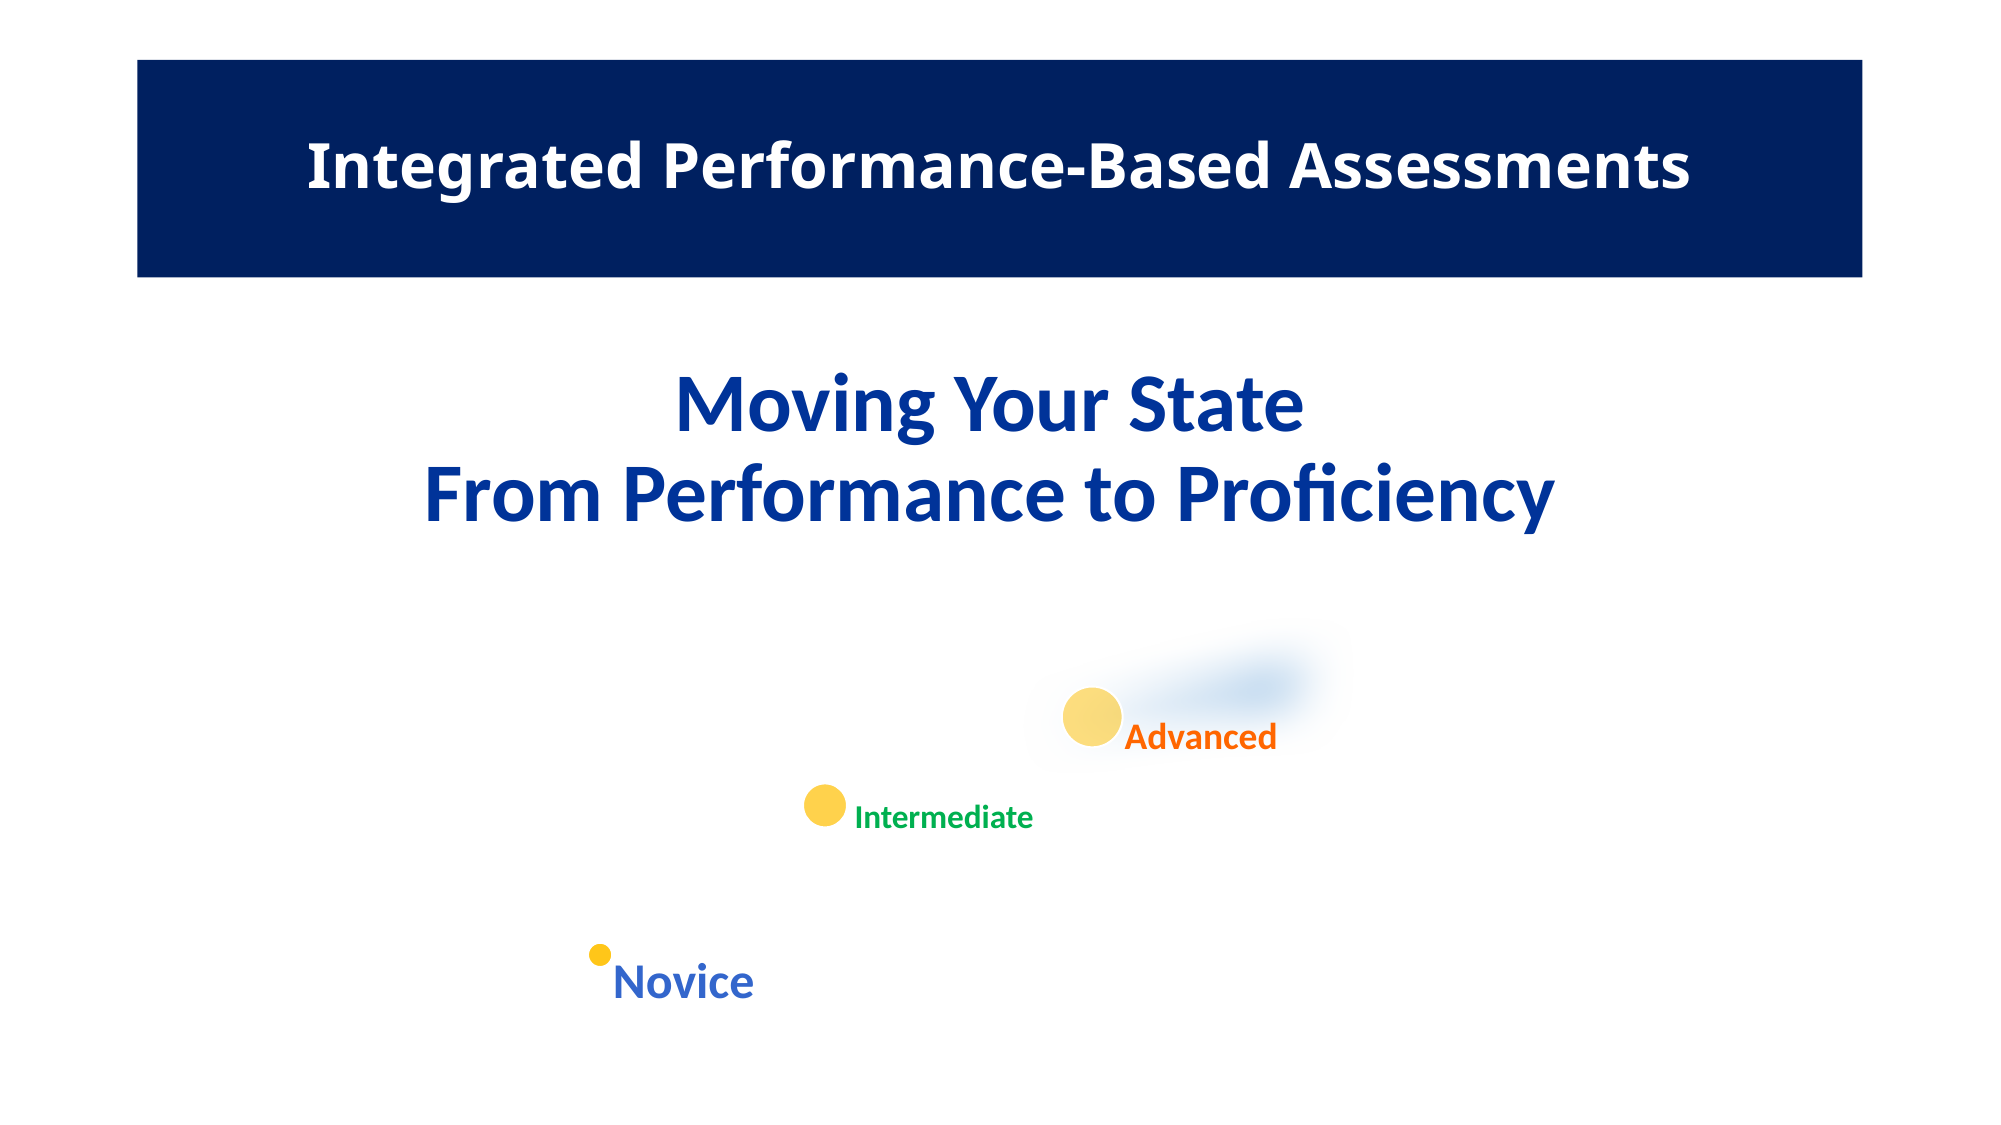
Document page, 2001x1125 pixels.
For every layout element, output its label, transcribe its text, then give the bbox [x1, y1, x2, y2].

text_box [468, 537, 1407, 1125]
title Integrated Performance-Based Assessments [137, 59, 1863, 278]
list Moving Your State From Performance to Proficiency [275, 351, 1725, 577]
